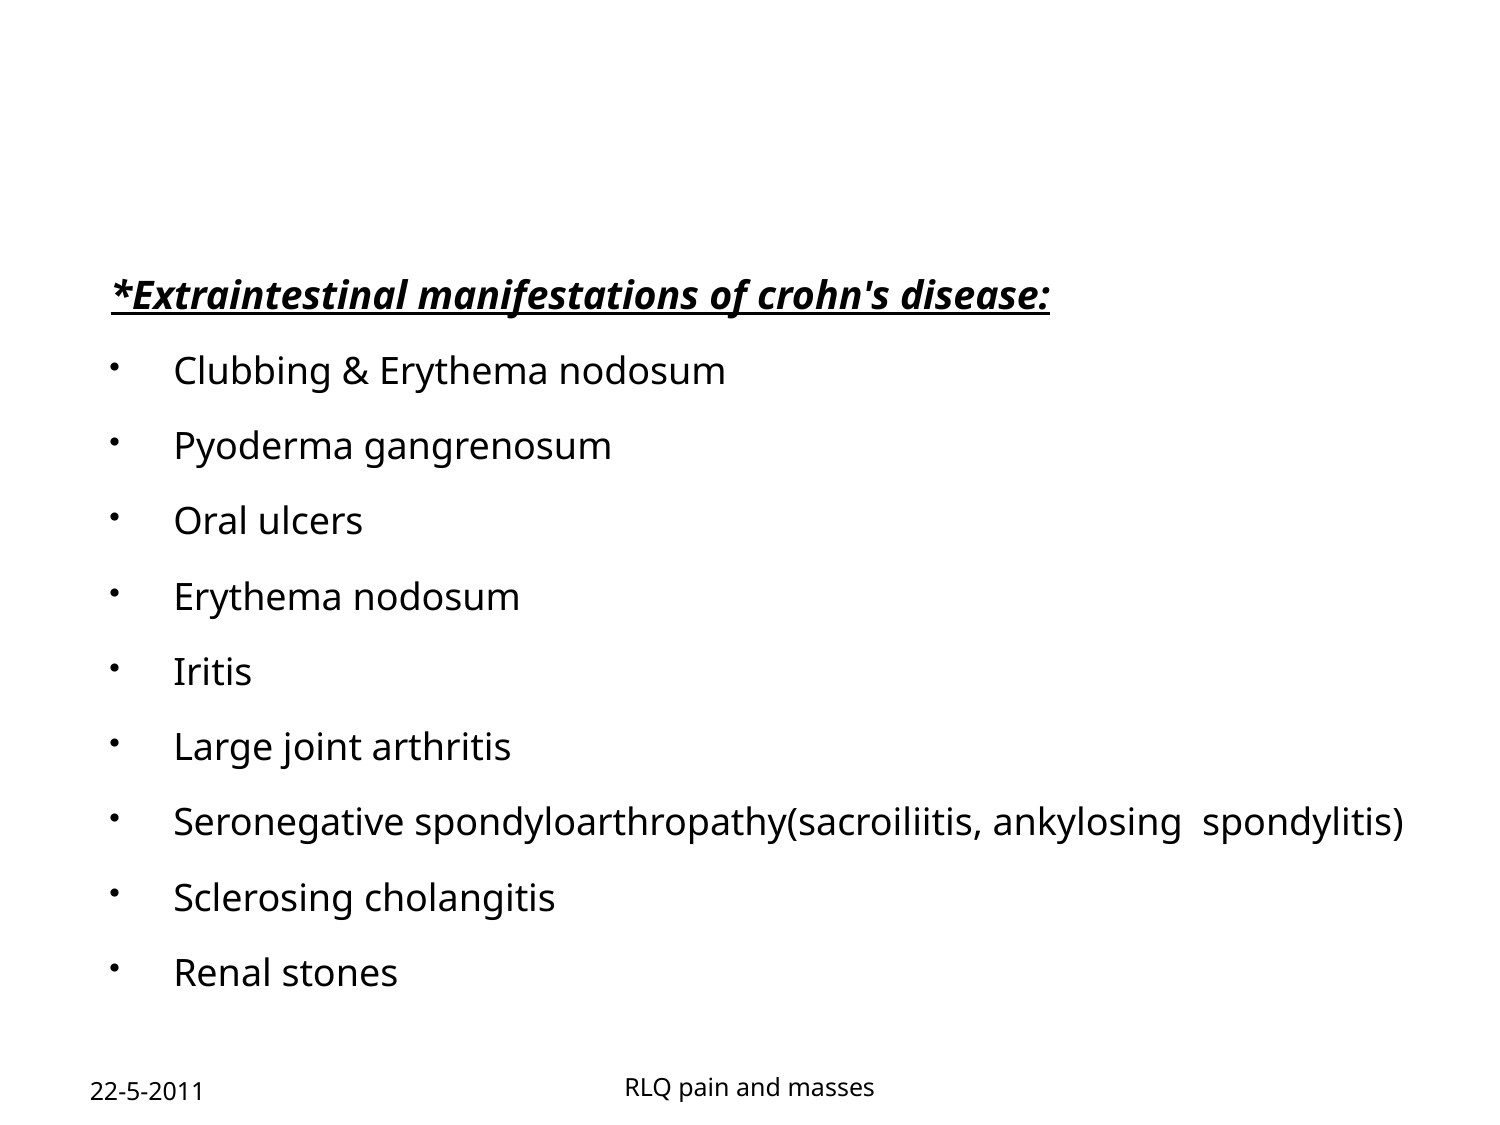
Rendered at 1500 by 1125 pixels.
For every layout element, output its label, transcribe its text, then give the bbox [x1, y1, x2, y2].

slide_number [75, 1052, 425, 1113]
list *Extraintestinal manifestations of crohn's disease: Clubbing & Erythema nodosum Pyoderma gangrenosum Oral ulcers Erythema nodosum Iritis Large joint arthritis Seronegative spondyloarthropathy(sacroiliitis, ankylosing spondylitis) Sclerosing cholangitis Renal stones [75, 262, 1425, 1035]
footer RLQ pain and masses [512, 1052, 988, 1113]
